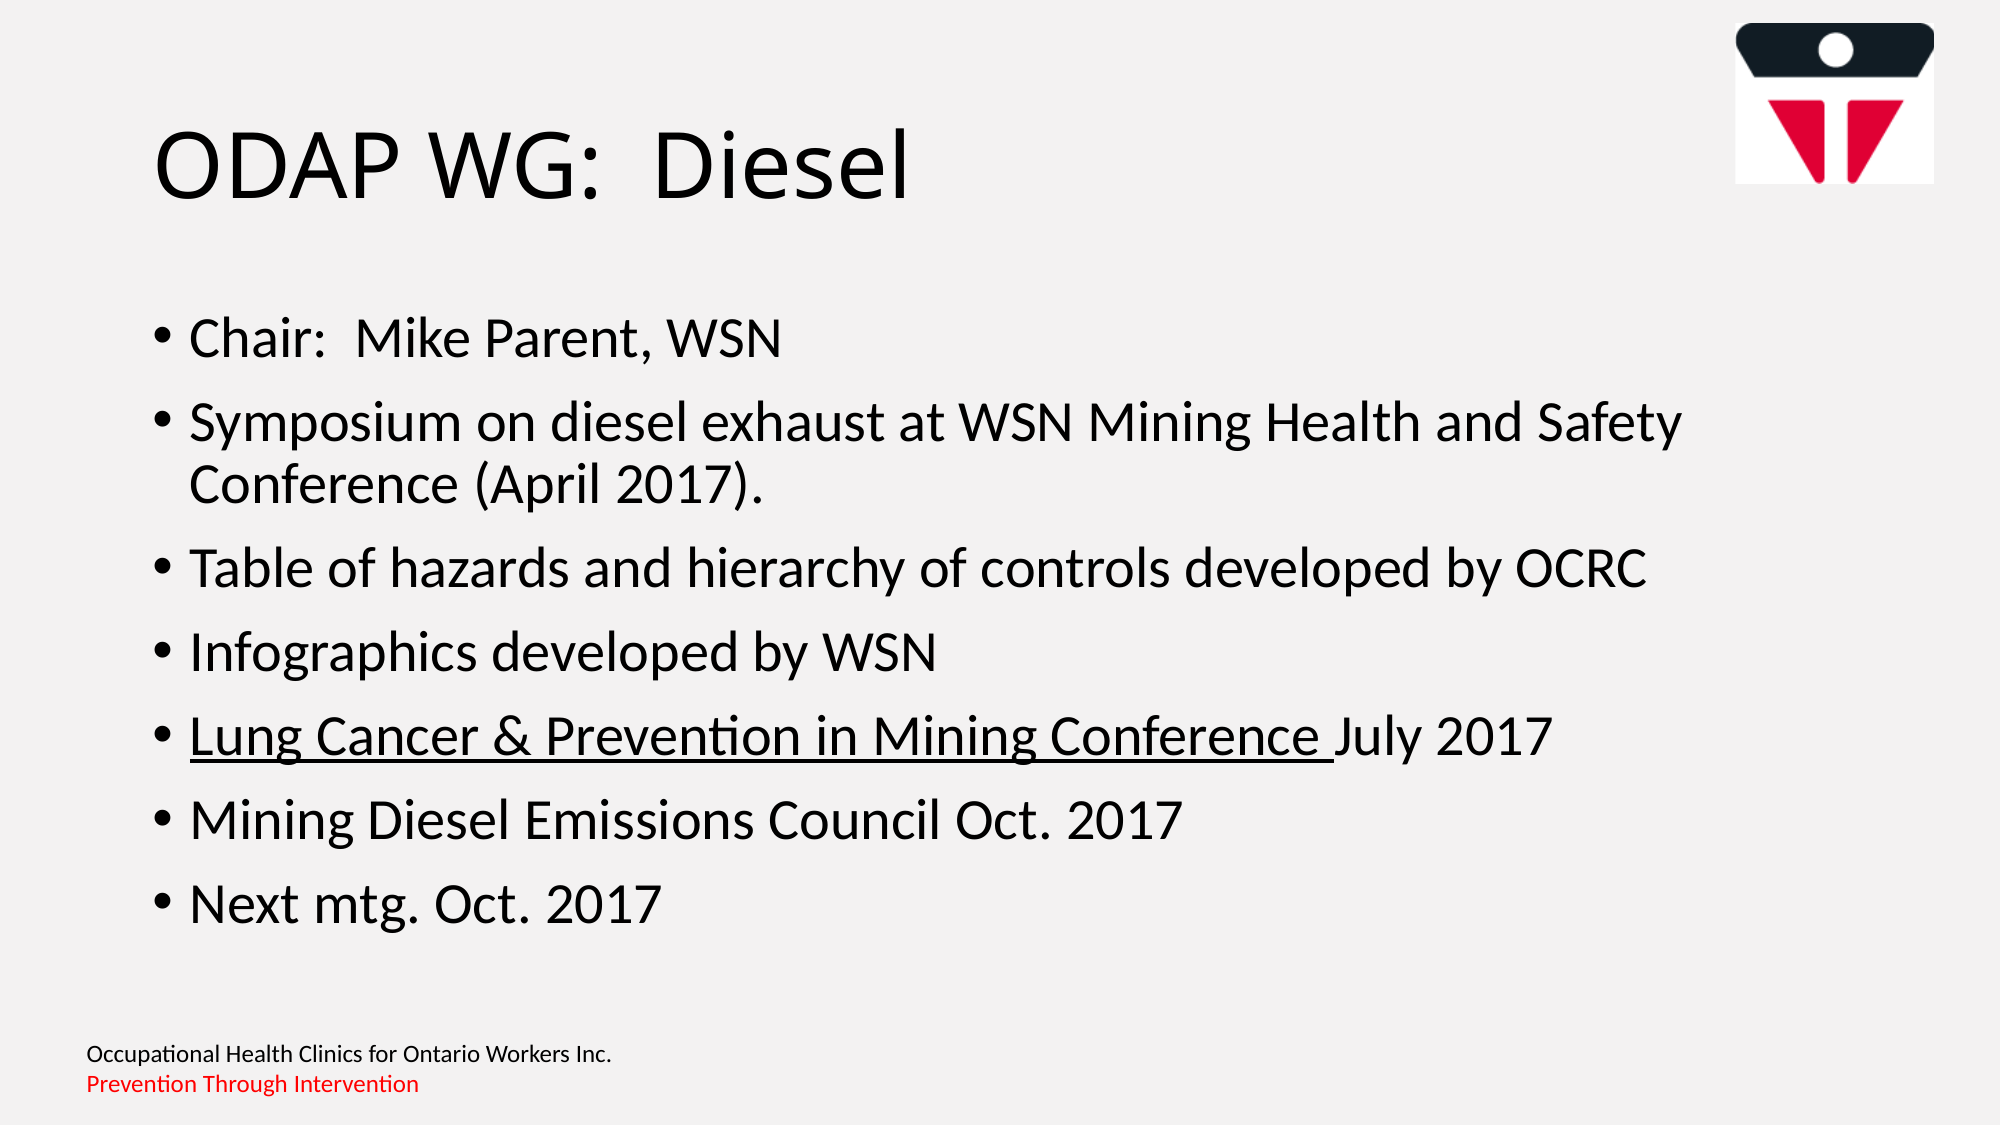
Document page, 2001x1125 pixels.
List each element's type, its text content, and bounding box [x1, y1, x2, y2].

list Chair: Mike Parent, WSN Symposium on diesel exhaust at WSN Mining Health and Safety Conference (April 2017). Table of hazards and hierarchy of controls developed by OCRC Infographics developed by WSN Lung Cancer & Prevention in Mining Conference July 2017 Mining Diesel Emissions Council Oct. 2017 Next mtg. Oct. 2017 [137, 299, 1863, 1014]
title ODAP WG: Diesel [137, 59, 1863, 278]
